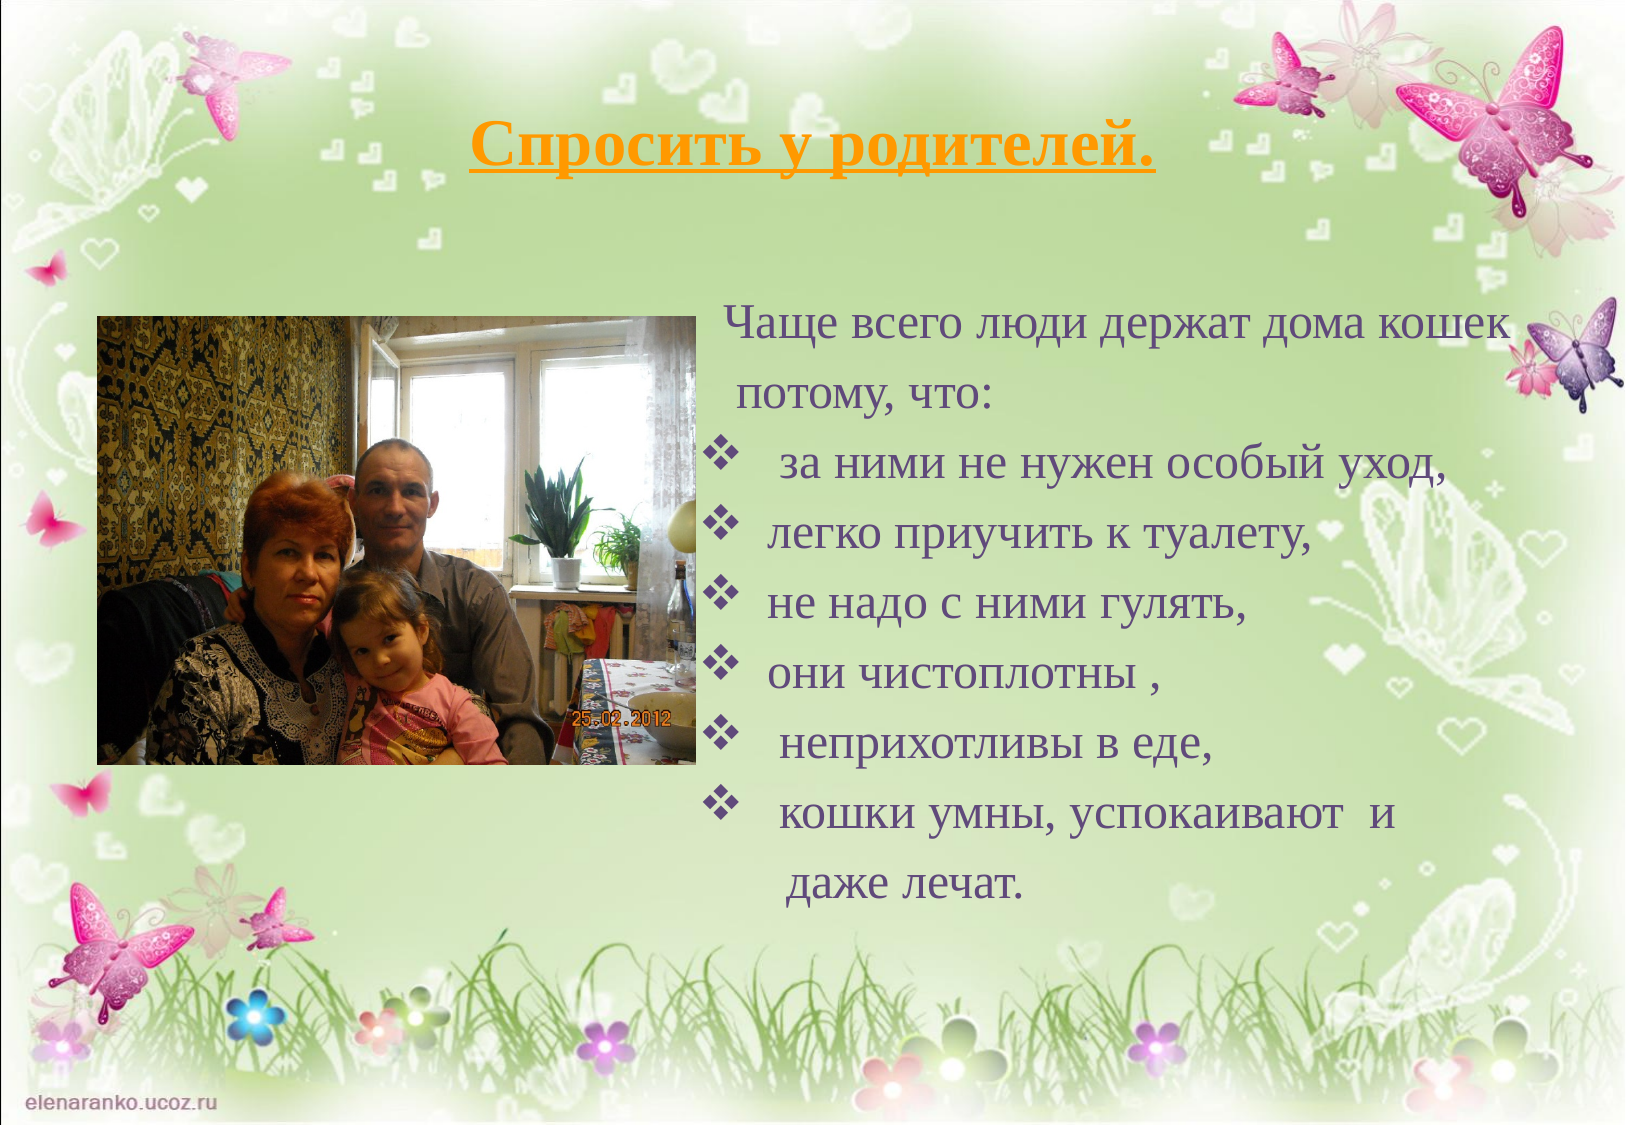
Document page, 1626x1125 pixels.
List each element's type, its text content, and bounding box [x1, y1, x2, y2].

title Спросить у родителей. [81, 45, 1544, 233]
picture [0, 0, 1626, 1125]
list Чаще всего люди держат дома кошек потому, что: за ними не нужен особый уход, легко приучить к туалету, не надо с ними гулять, они чистоплотны , неприхотливы в еде, кошки умны, успокаивают и даже лечат. [683, 281, 1598, 950]
